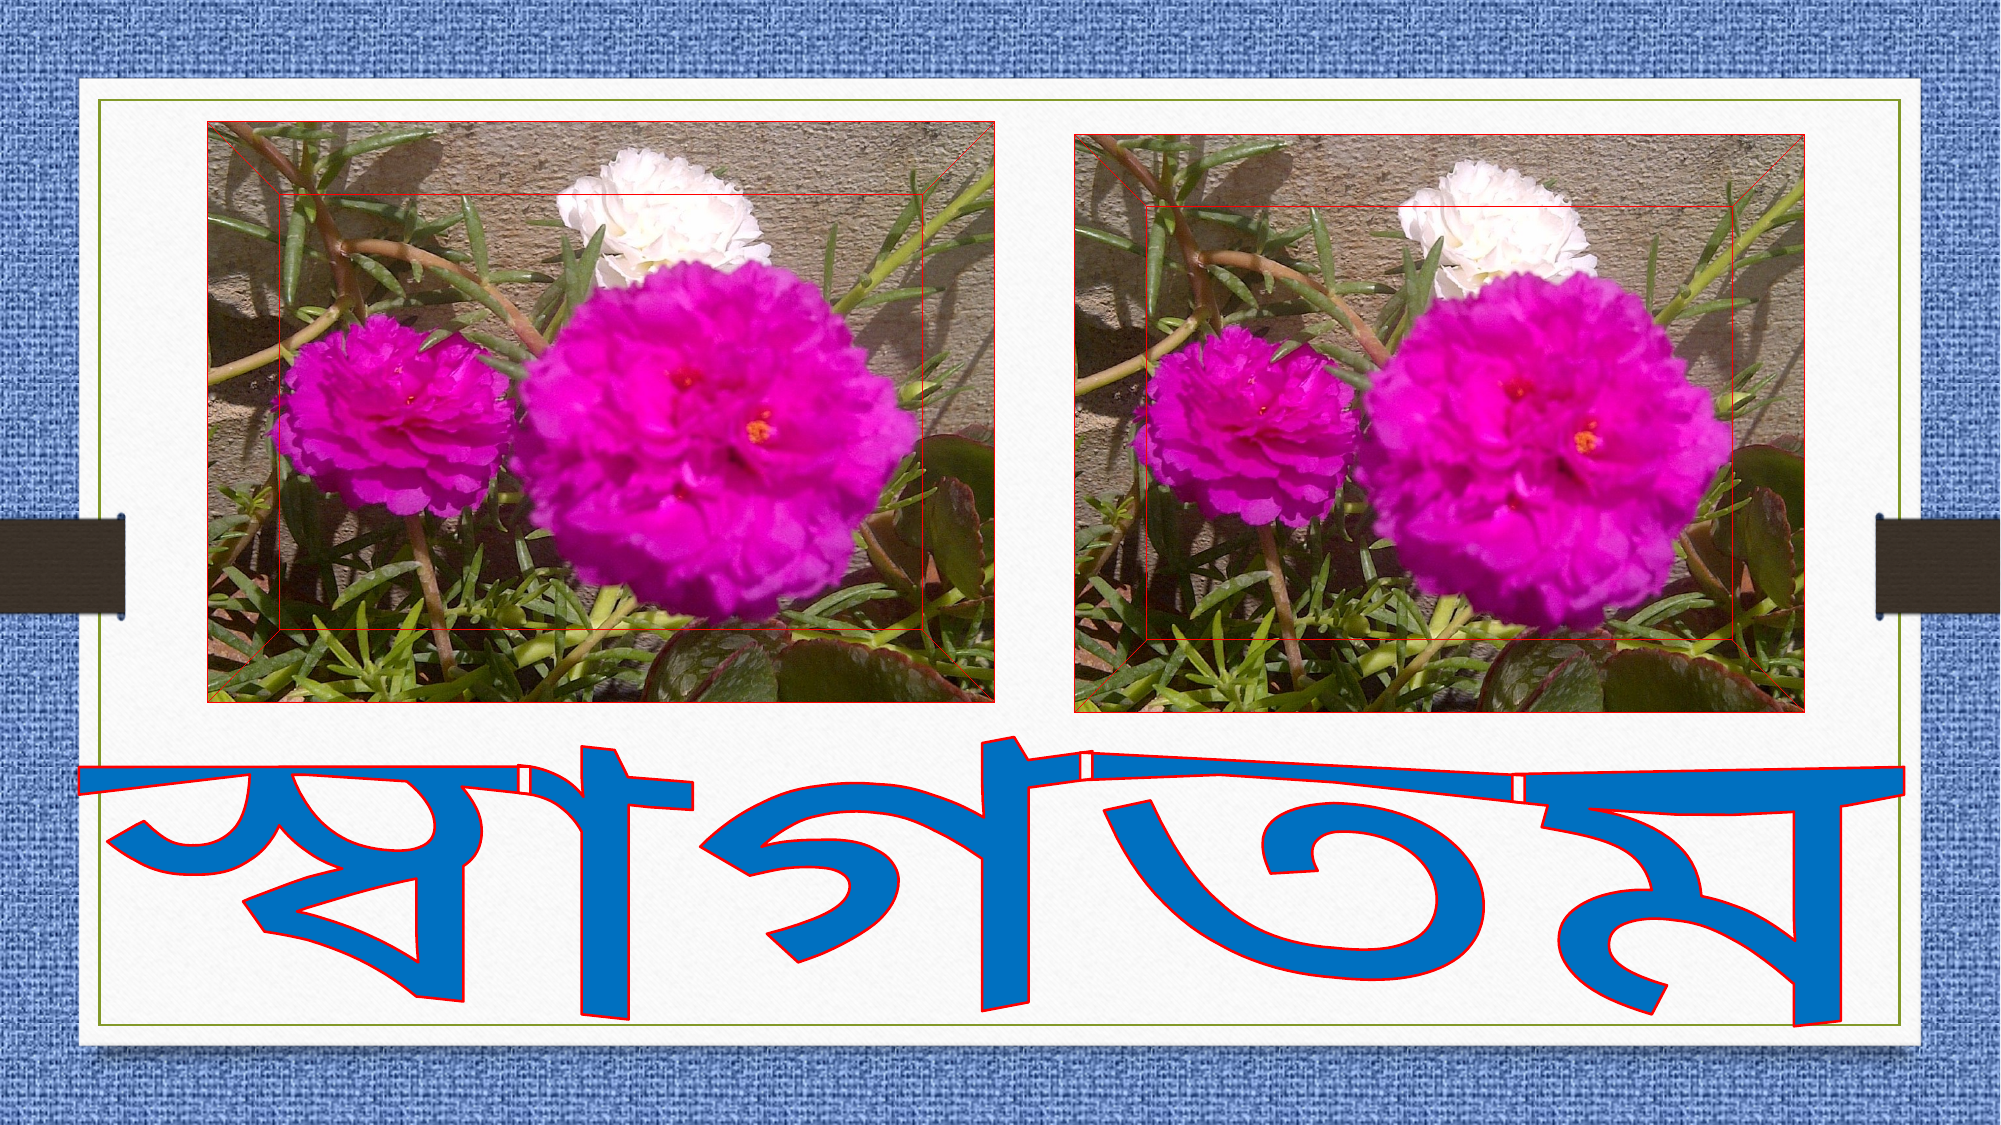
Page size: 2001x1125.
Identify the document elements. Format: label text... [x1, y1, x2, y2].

text_box স্বাগতম [77, 745, 695, 1021]
text_box স্বাগতম [698, 735, 1906, 1028]
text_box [206, 121, 1805, 713]
picture [0, 0, 2001, 1125]
